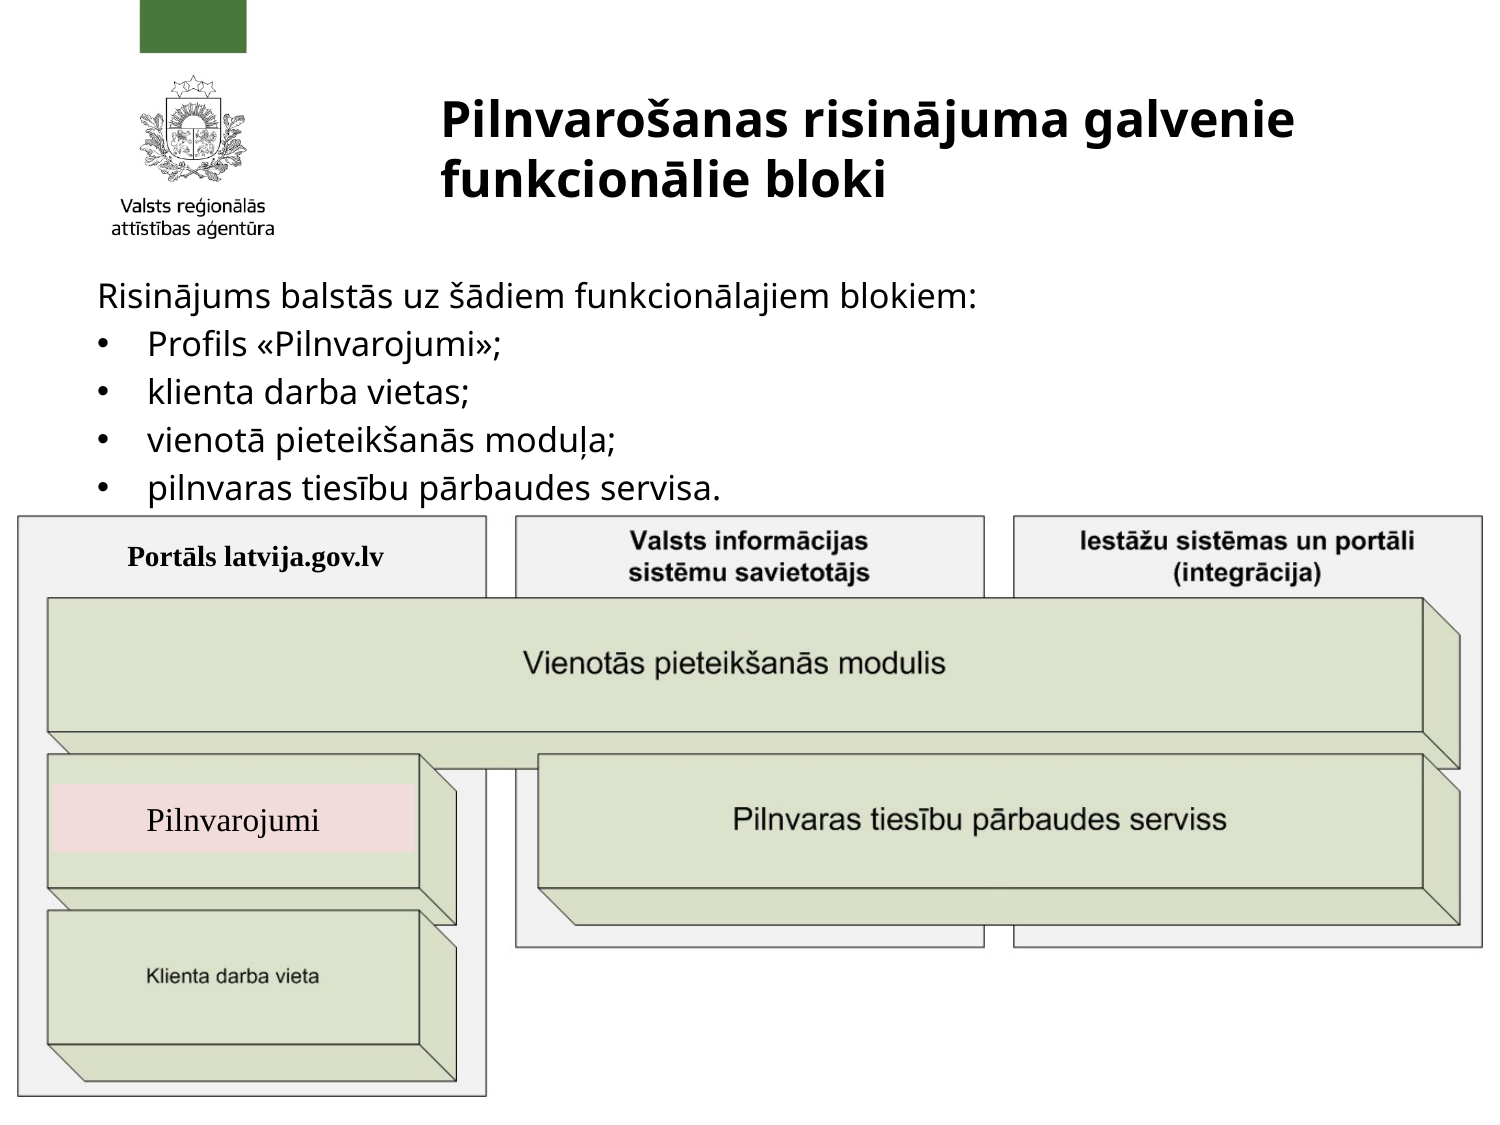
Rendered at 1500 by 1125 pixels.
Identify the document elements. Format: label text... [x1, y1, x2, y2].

picture [48, 0, 338, 321]
list Risinājums balstās uz šādiem funkcionālajiem blokiem: Profils «Pilnvarojumi»; klienta darba vietas; vienotā pieteikšanās moduļa; pilnvaras tiesību pārbaudes servisa. [81, 267, 1430, 513]
picture [17, 514, 1483, 1097]
title Pilnvarošanas risinājuma galvenie funkcionālie bloki [425, 62, 1425, 233]
